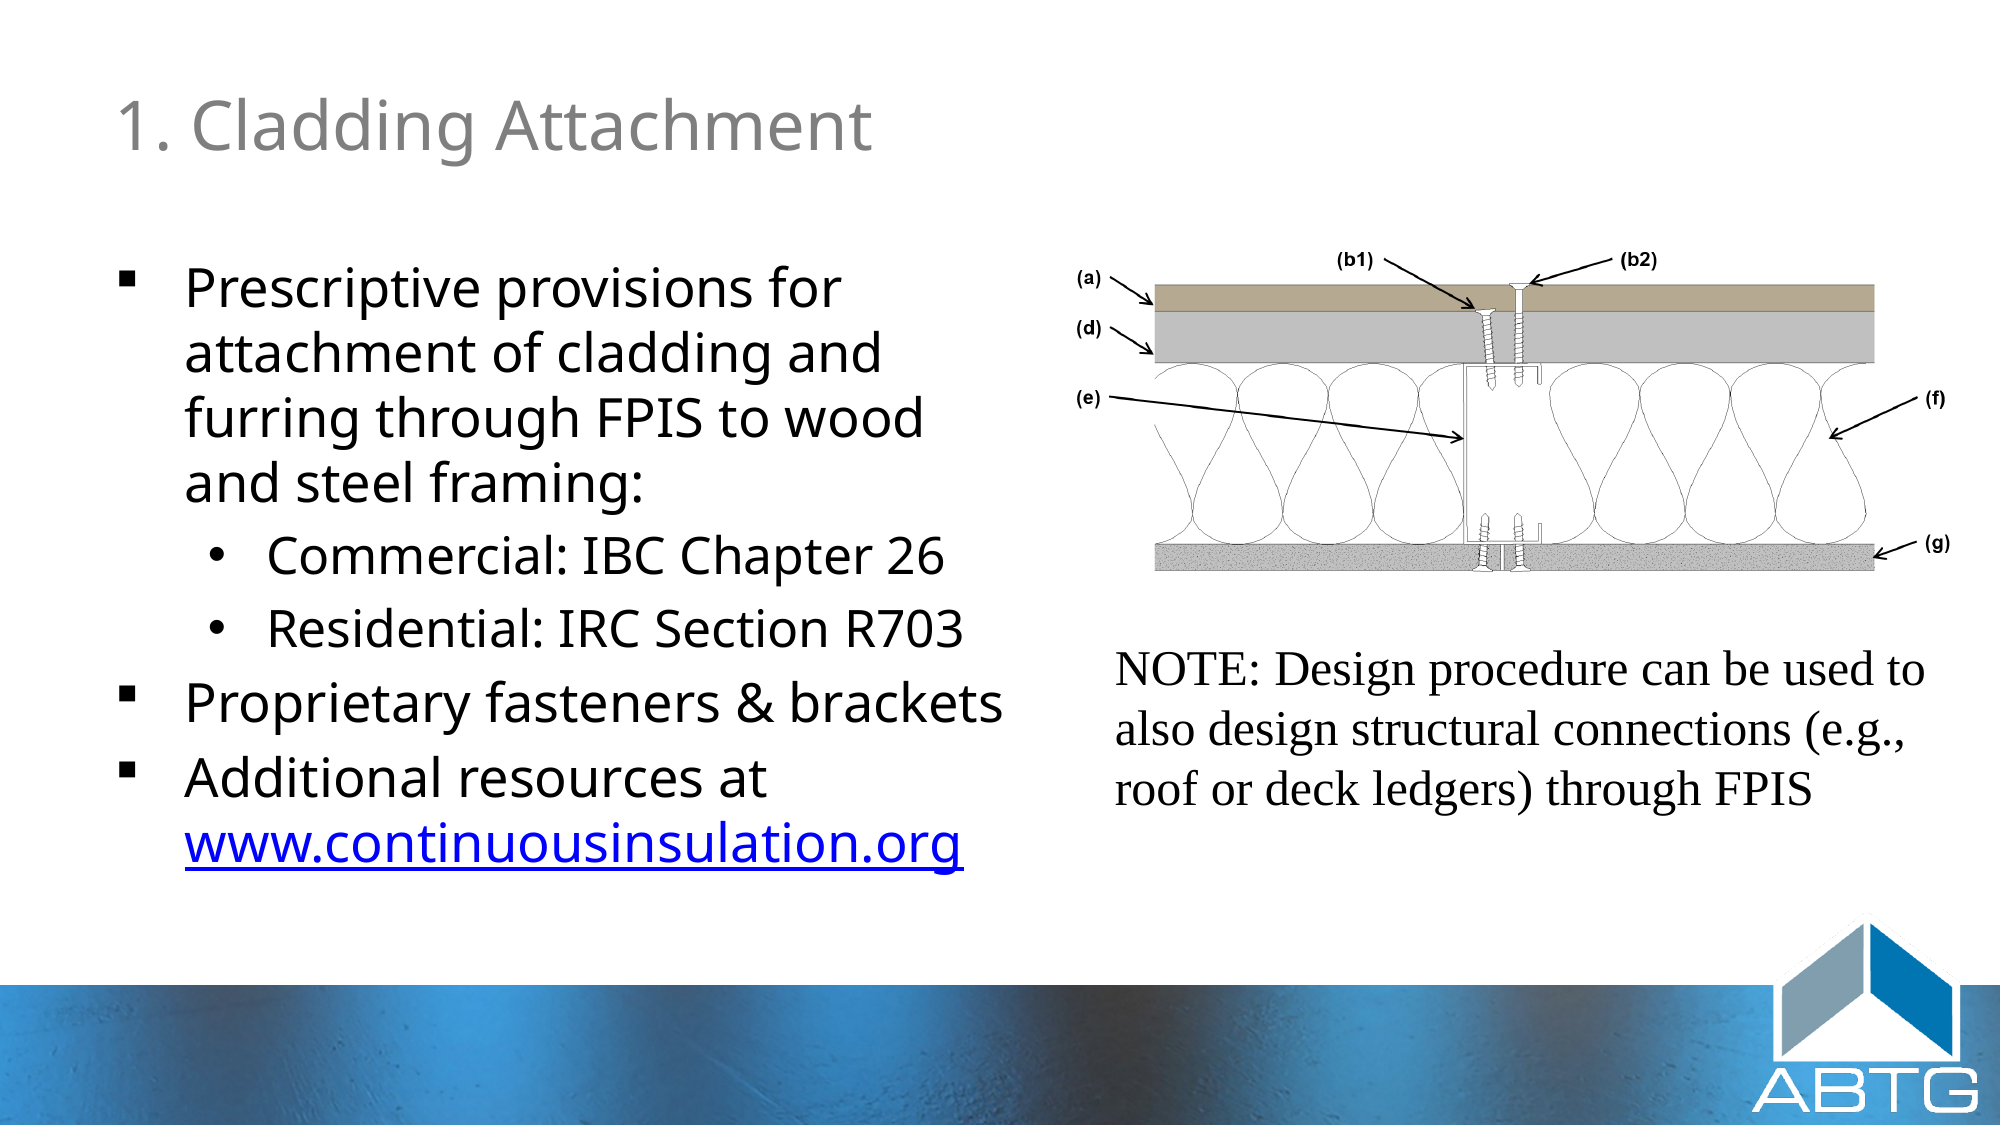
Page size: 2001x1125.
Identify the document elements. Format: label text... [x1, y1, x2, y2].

list Prescriptive provisions for attachment of cladding and furring through FPIS to wood and steel framing: Commercial: IBC Chapter 26 Residential: IRC Section R703 Proprietary fasteners & brackets Additional resources at www.continuousinsulation.org [99, 245, 1025, 950]
title 1. Cladding Attachment [99, 33, 1900, 213]
text_box NOTE: Design procedure can be used to also design structural connections (e.g., roof or deck ledgers) through FPIS [1099, 628, 1952, 824]
picture [0, 910, 2000, 1125]
picture [1074, 249, 1952, 576]
